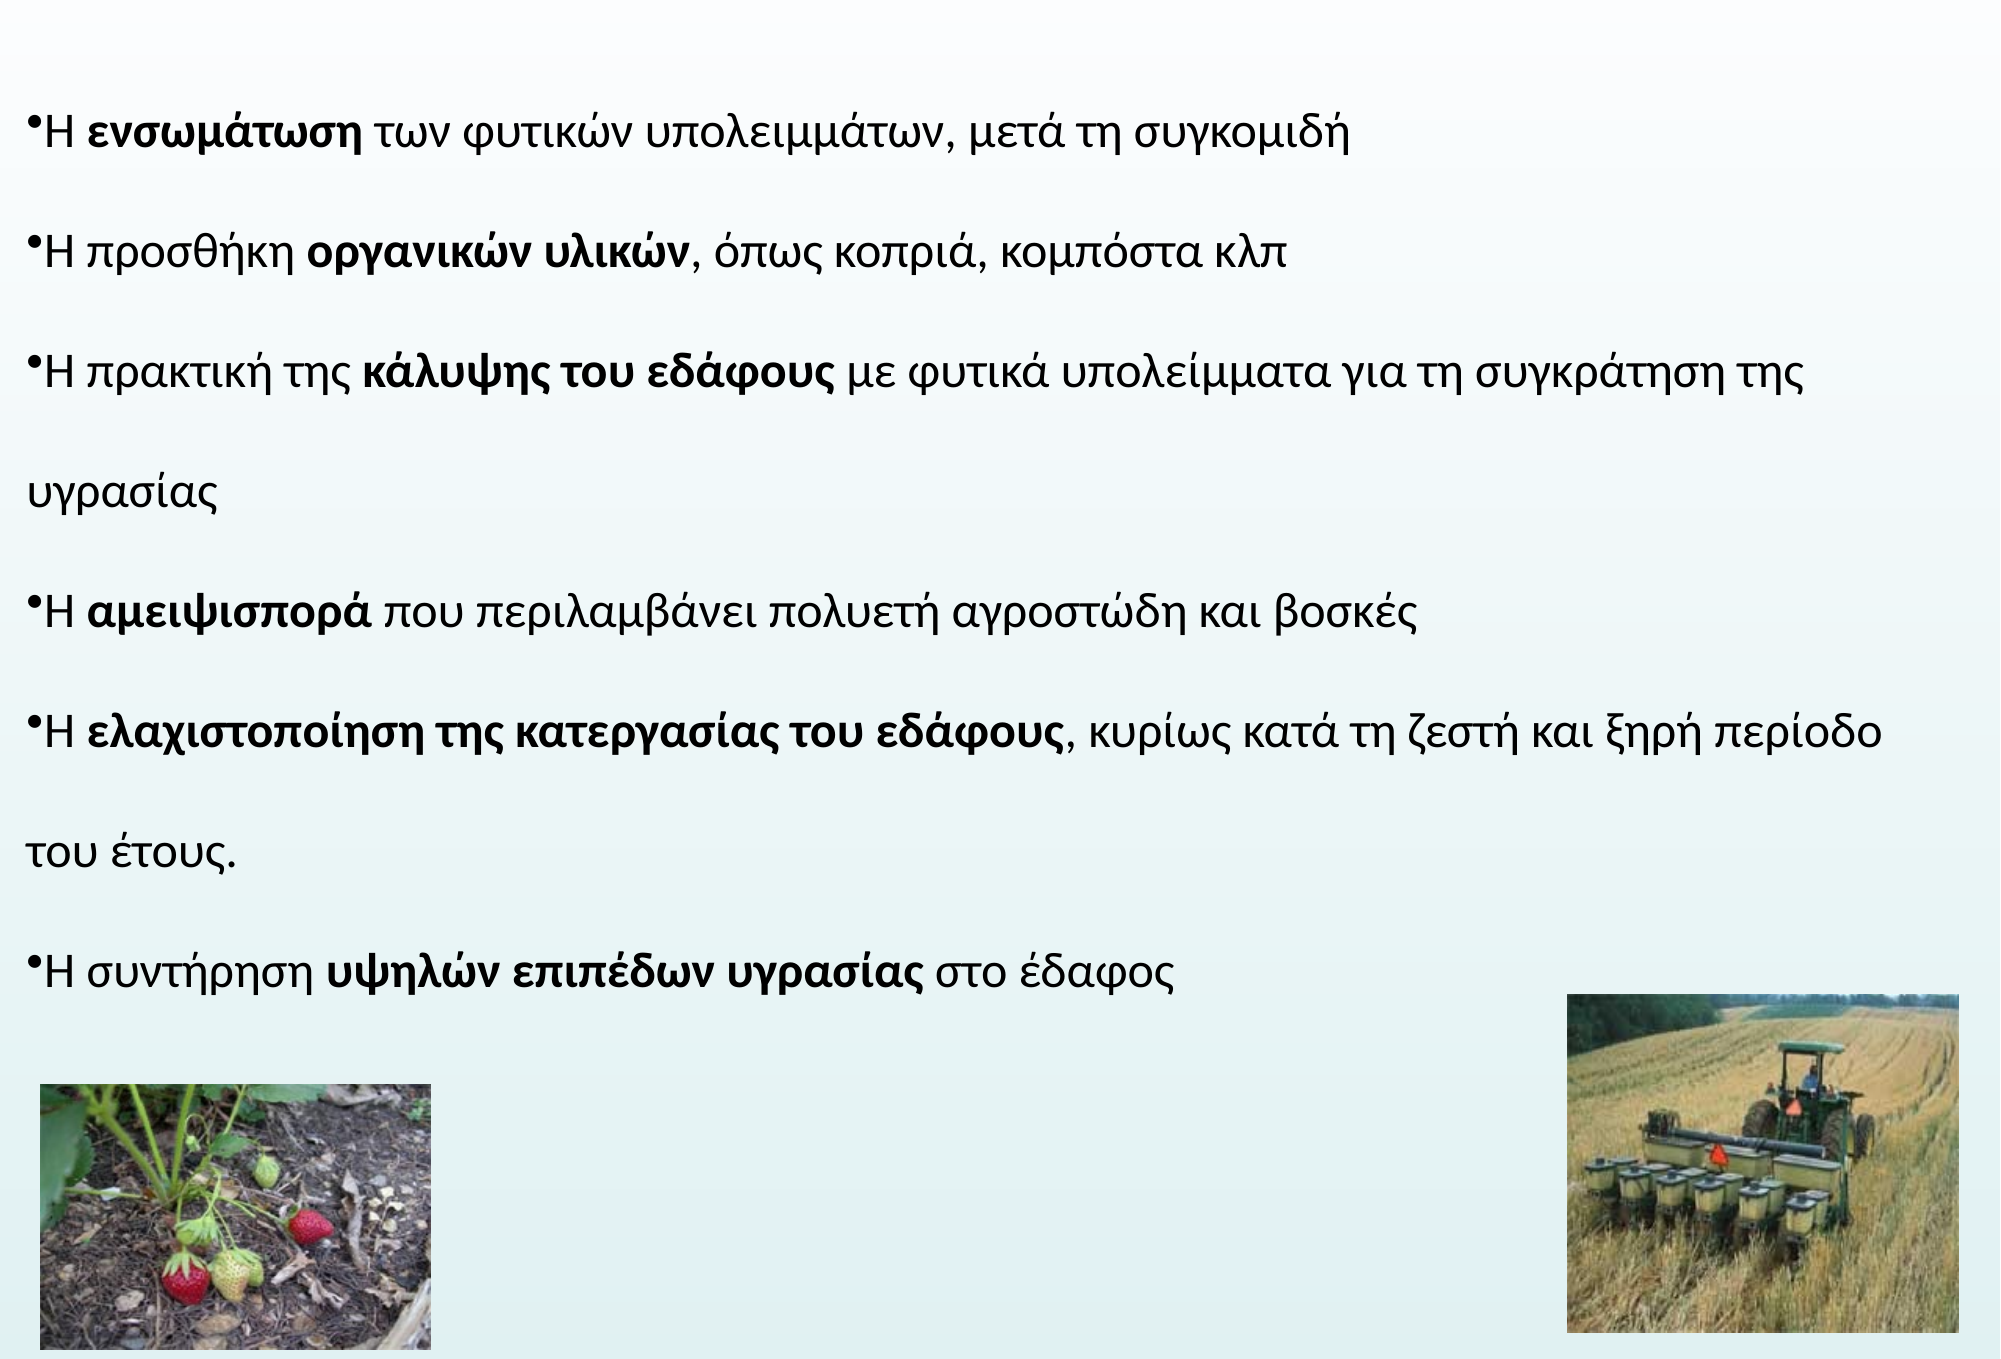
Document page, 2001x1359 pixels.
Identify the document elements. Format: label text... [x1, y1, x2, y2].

picture [40, 1084, 431, 1350]
picture [1567, 994, 1959, 1333]
text_box Η ενσωμάτωση των φυτικών υπολειμμάτων, μετά τη συγκομιδή Η προσθήκη οργανικών υλικών, όπως κοπριά, κομπόστα κλπ Η πρακτική της κάλυψης του εδάφους με φυτικά υπολείμματα για τη συγκράτηση της υγρασίας Η αμειψισπορά που περιλαμβάνει πολυετή αγροστώδη και βοσκές Η ελαχιστοποίηση της κατεργασίας του εδάφους, κυρίως κατά τη ζεστή και ξηρή περίοδο του έτους. Η συντήρηση υψηλών επιπέδων υγρασίας στο έδαφος [11, 30, 1977, 1005]
